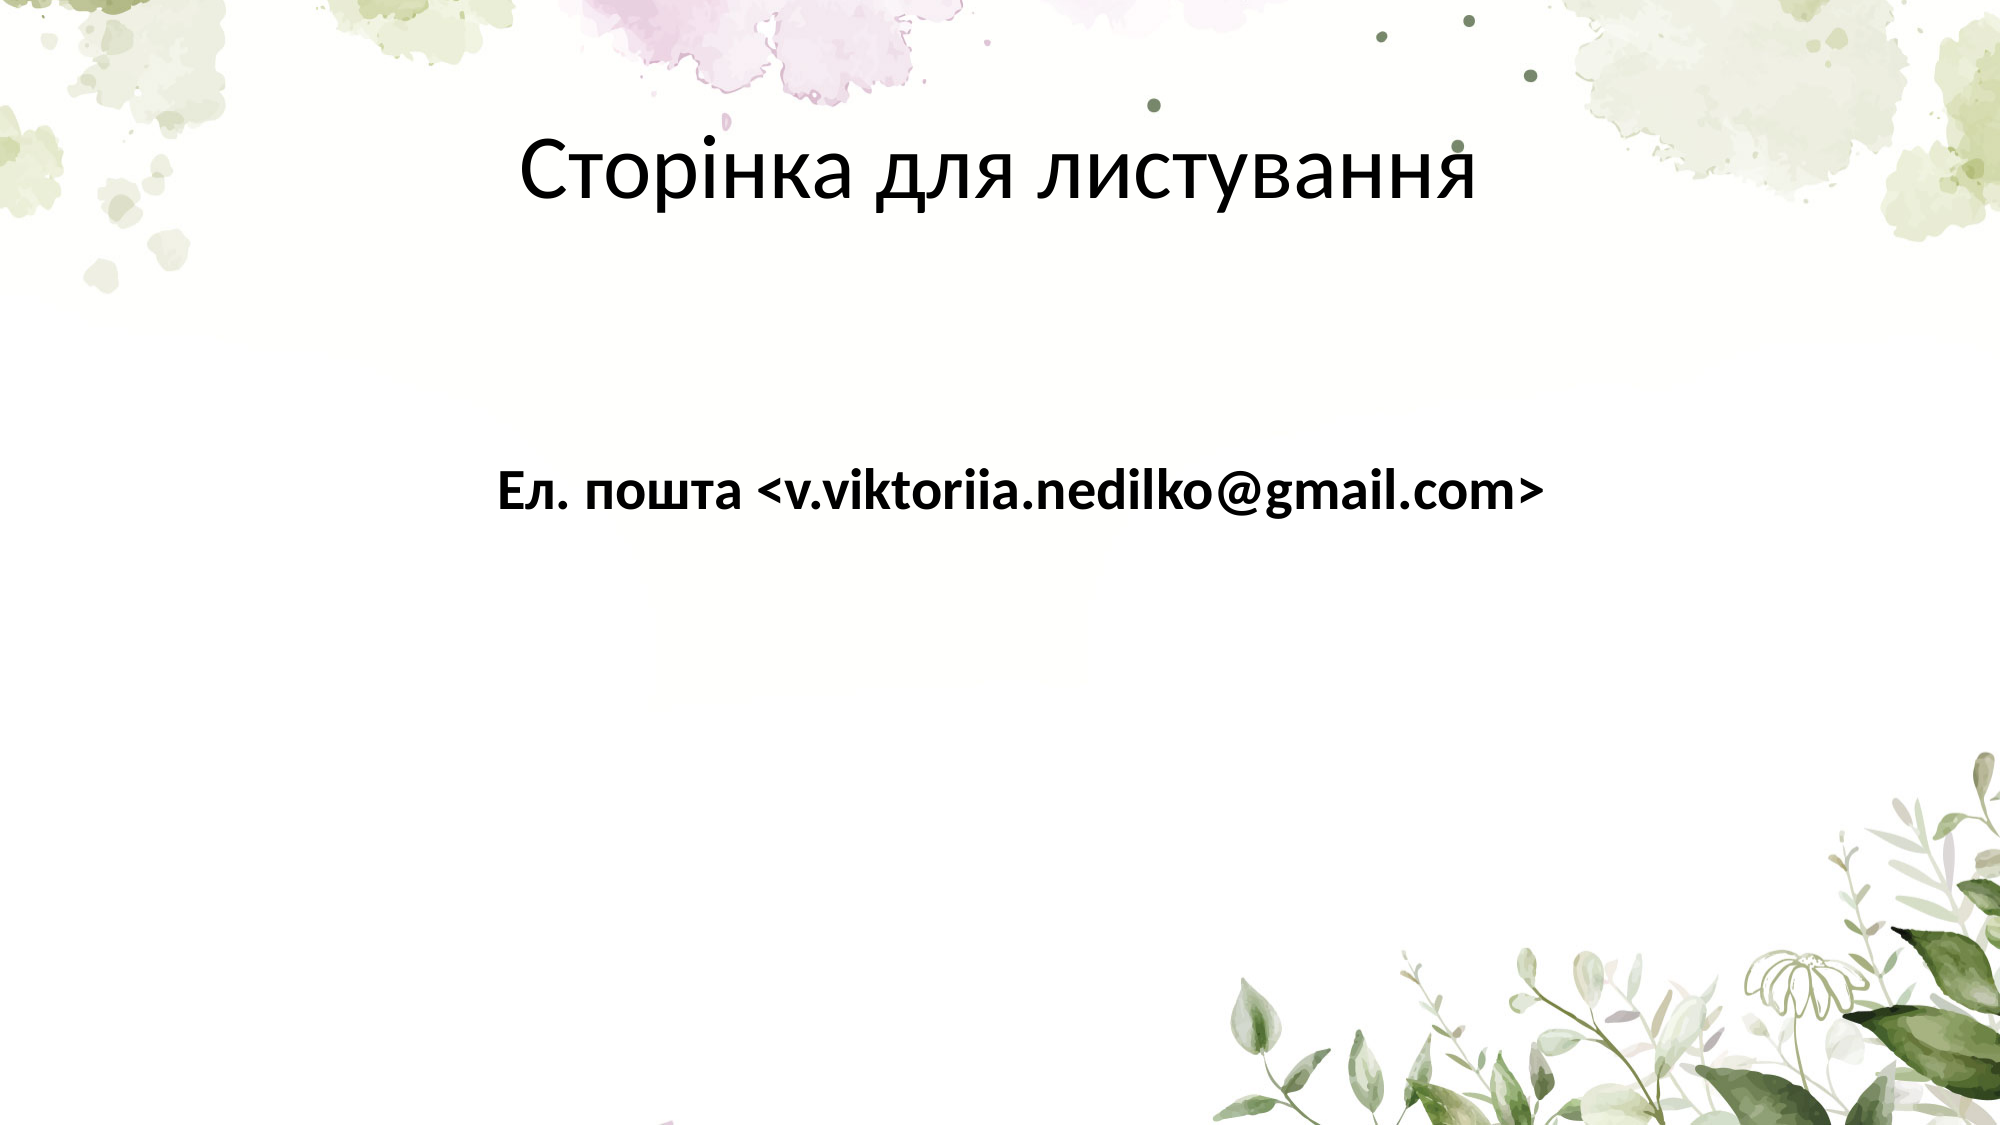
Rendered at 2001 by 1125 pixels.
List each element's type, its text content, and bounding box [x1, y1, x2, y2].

title Сторінка для листування [137, 59, 1863, 278]
list Ел. пошта <v.viktoriia.nedilko@gmail.com> [180, 277, 1863, 1014]
picture [0, 0, 2000, 1125]
